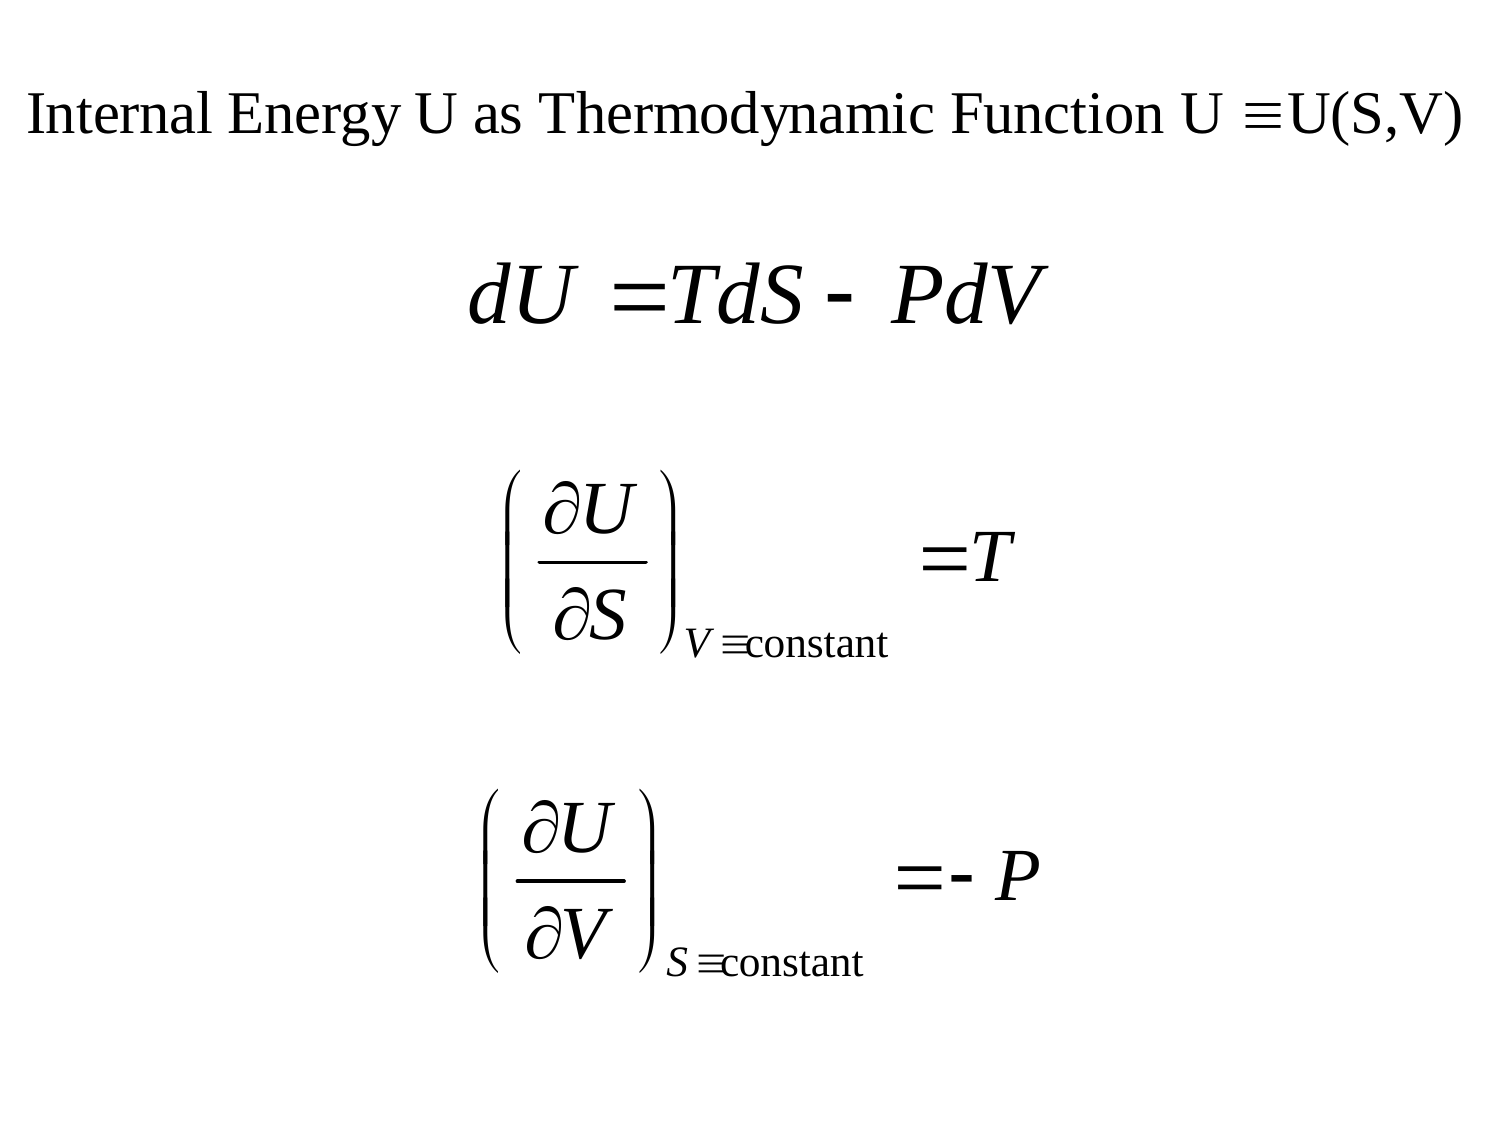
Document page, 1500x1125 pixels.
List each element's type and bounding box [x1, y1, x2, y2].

text_box [467, 774, 1056, 994]
text_box [17, 77, 1477, 160]
text_box [489, 455, 1034, 676]
text_box [454, 243, 1073, 346]
